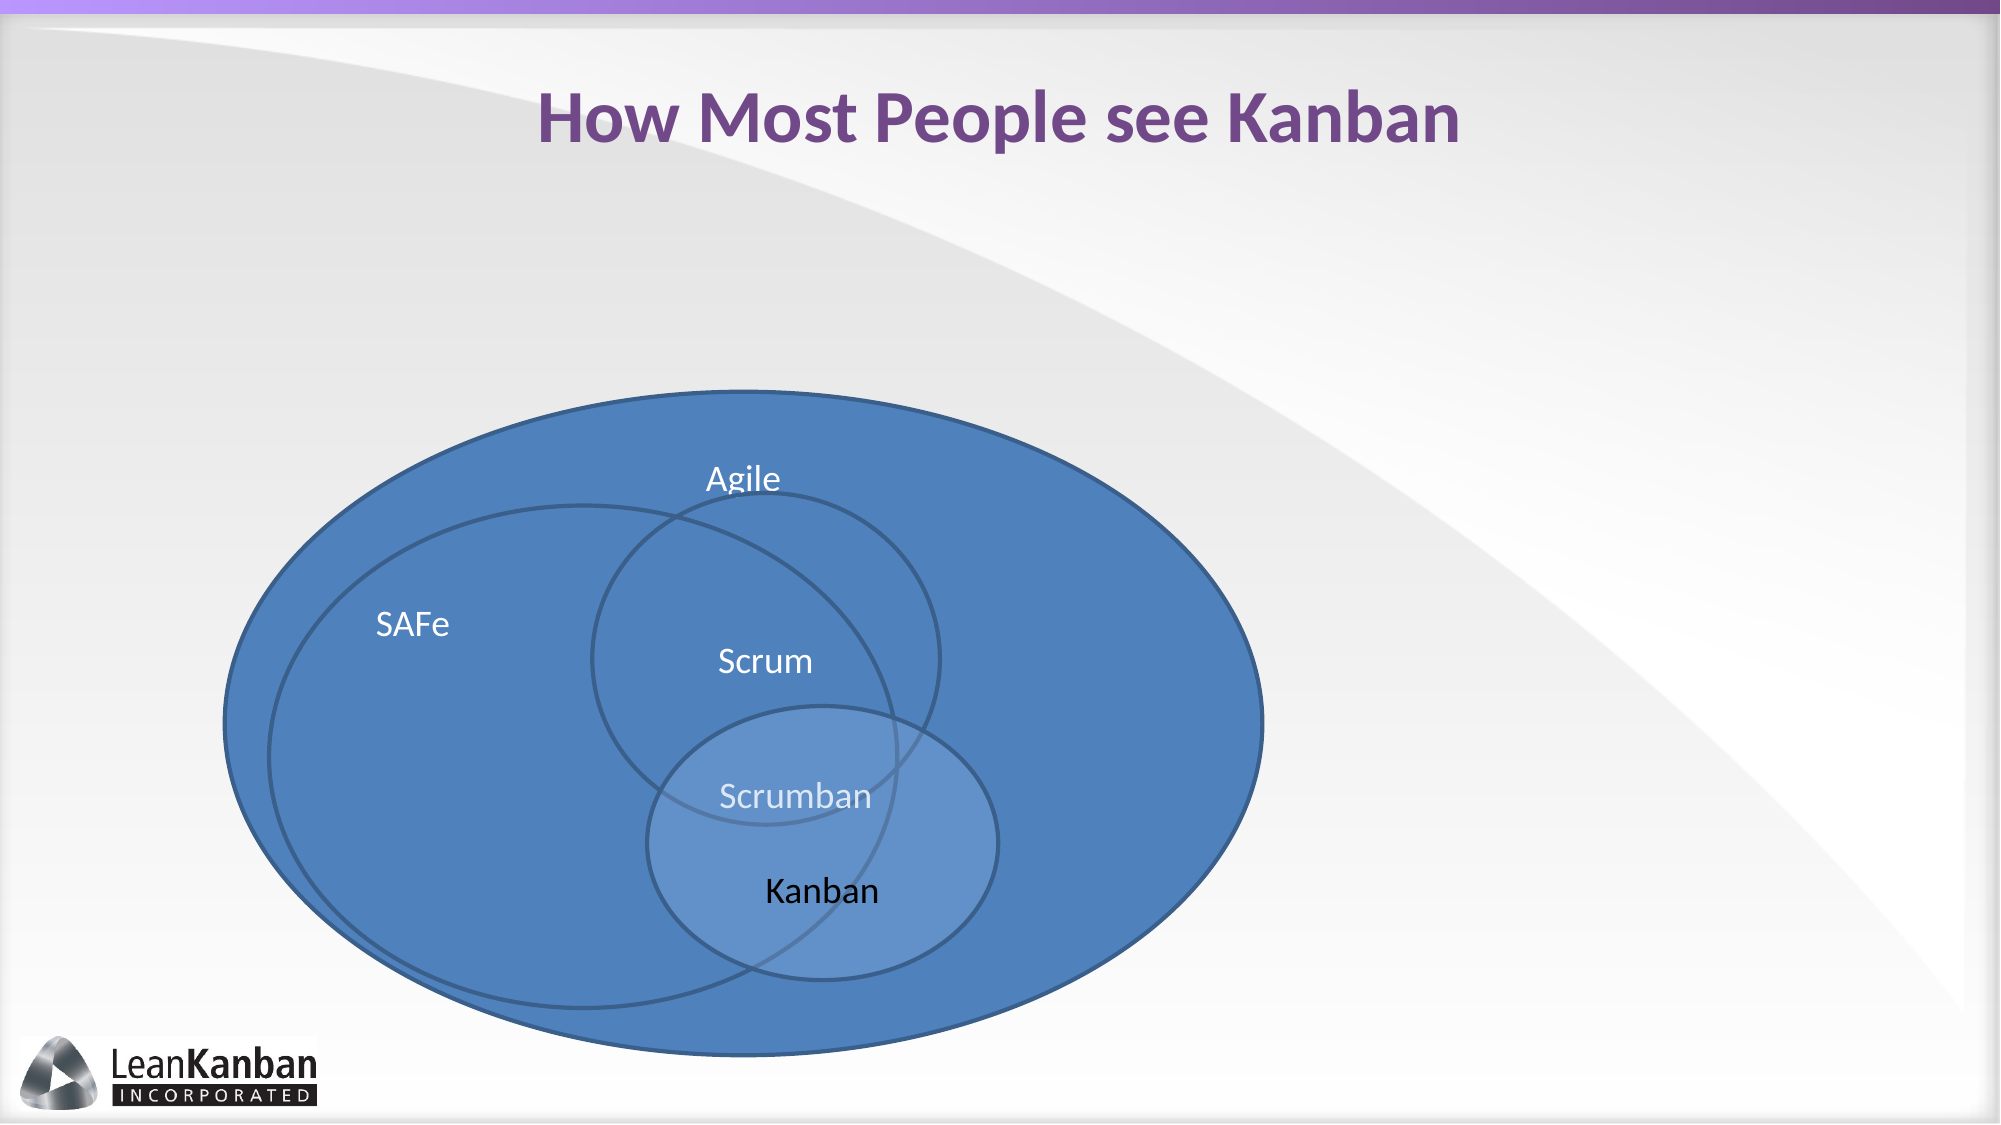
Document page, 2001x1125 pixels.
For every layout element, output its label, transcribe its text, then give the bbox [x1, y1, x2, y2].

text_box SAFe [266, 503, 752, 1011]
text_box Kanban [644, 703, 1001, 983]
text_box How Most People see Kanban [137, 59, 1863, 278]
text_box Scrum [590, 490, 943, 791]
picture [0, 14, 2000, 1125]
text_box Agile [222, 389, 1265, 1058]
